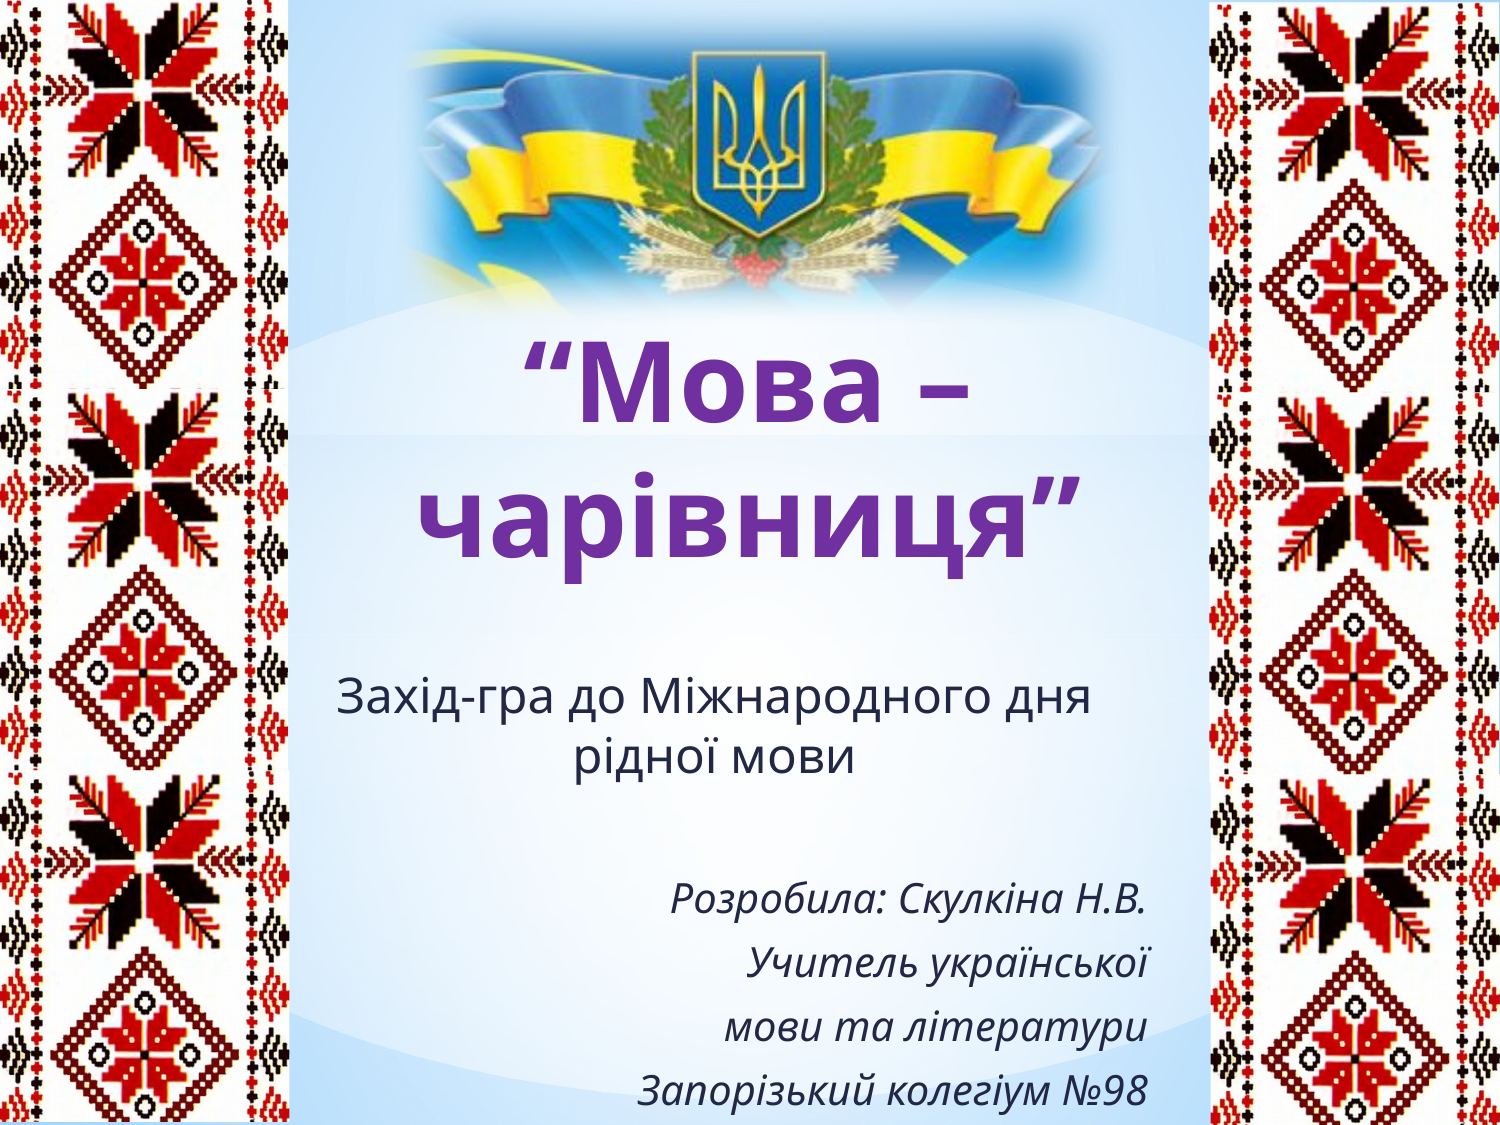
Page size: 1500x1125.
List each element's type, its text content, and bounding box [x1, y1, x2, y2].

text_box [0, 0, 290, 1122]
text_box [1208, 2, 1500, 1125]
title “Мова – чарівниця” [312, 302, 1154, 544]
subtitle Захід-гра до Міжнародного дня рідної мови Розробила: Скулкіна Н.В. Учитель української мови та літератури Запорізький колегіум №98 [293, 656, 1164, 1125]
picture [394, 0, 1129, 325]
